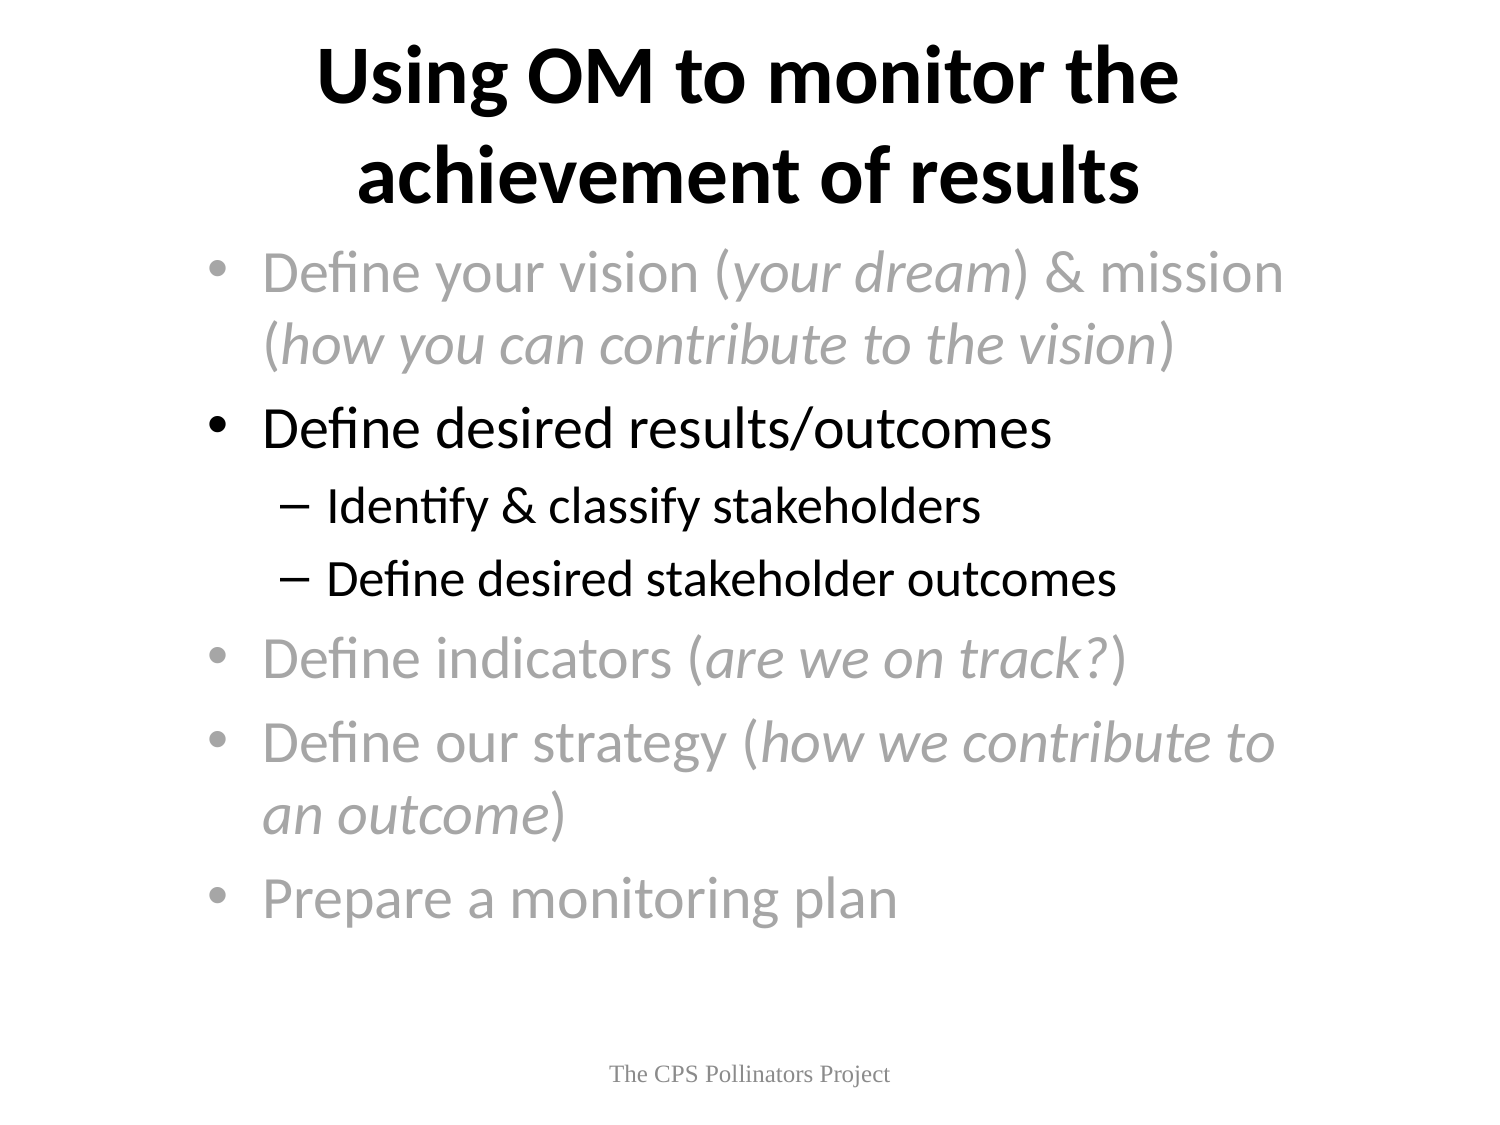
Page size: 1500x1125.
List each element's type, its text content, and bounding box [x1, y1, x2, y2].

footer The CPS Pollinators Project [512, 1042, 988, 1103]
title Using OM to monitor the achievement of results [192, 54, 1306, 187]
list Define your vision (your dream) & mission (how you can contribute to the vision) Define desired results/outcomes Identify & classify stakeholders Define desired stakeholder outcomes Define indicators (are we on track?) Define our strategy (how we contribute to an outcome) Prepare a monitoring plan [192, 224, 1306, 1000]
